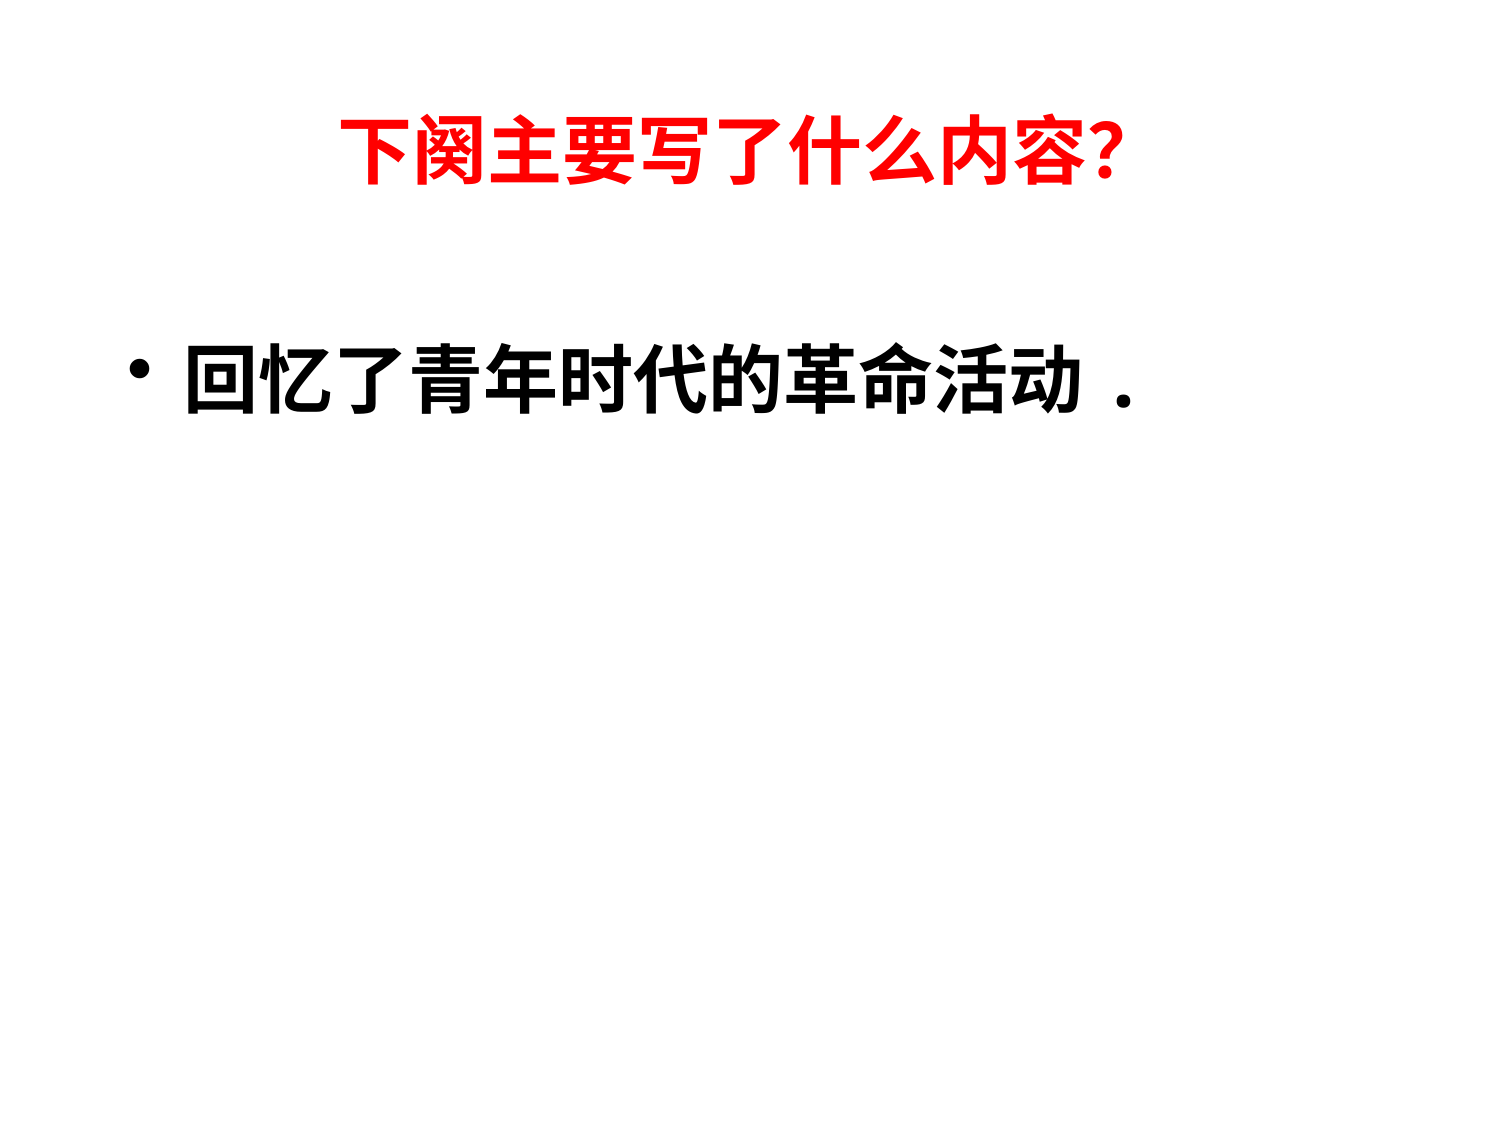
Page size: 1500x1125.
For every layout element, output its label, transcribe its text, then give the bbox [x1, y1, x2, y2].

title 下阕主要写了什么内容？ [112, 99, 1388, 288]
list 回忆了青年时代的革命活动. [112, 324, 1388, 1001]
